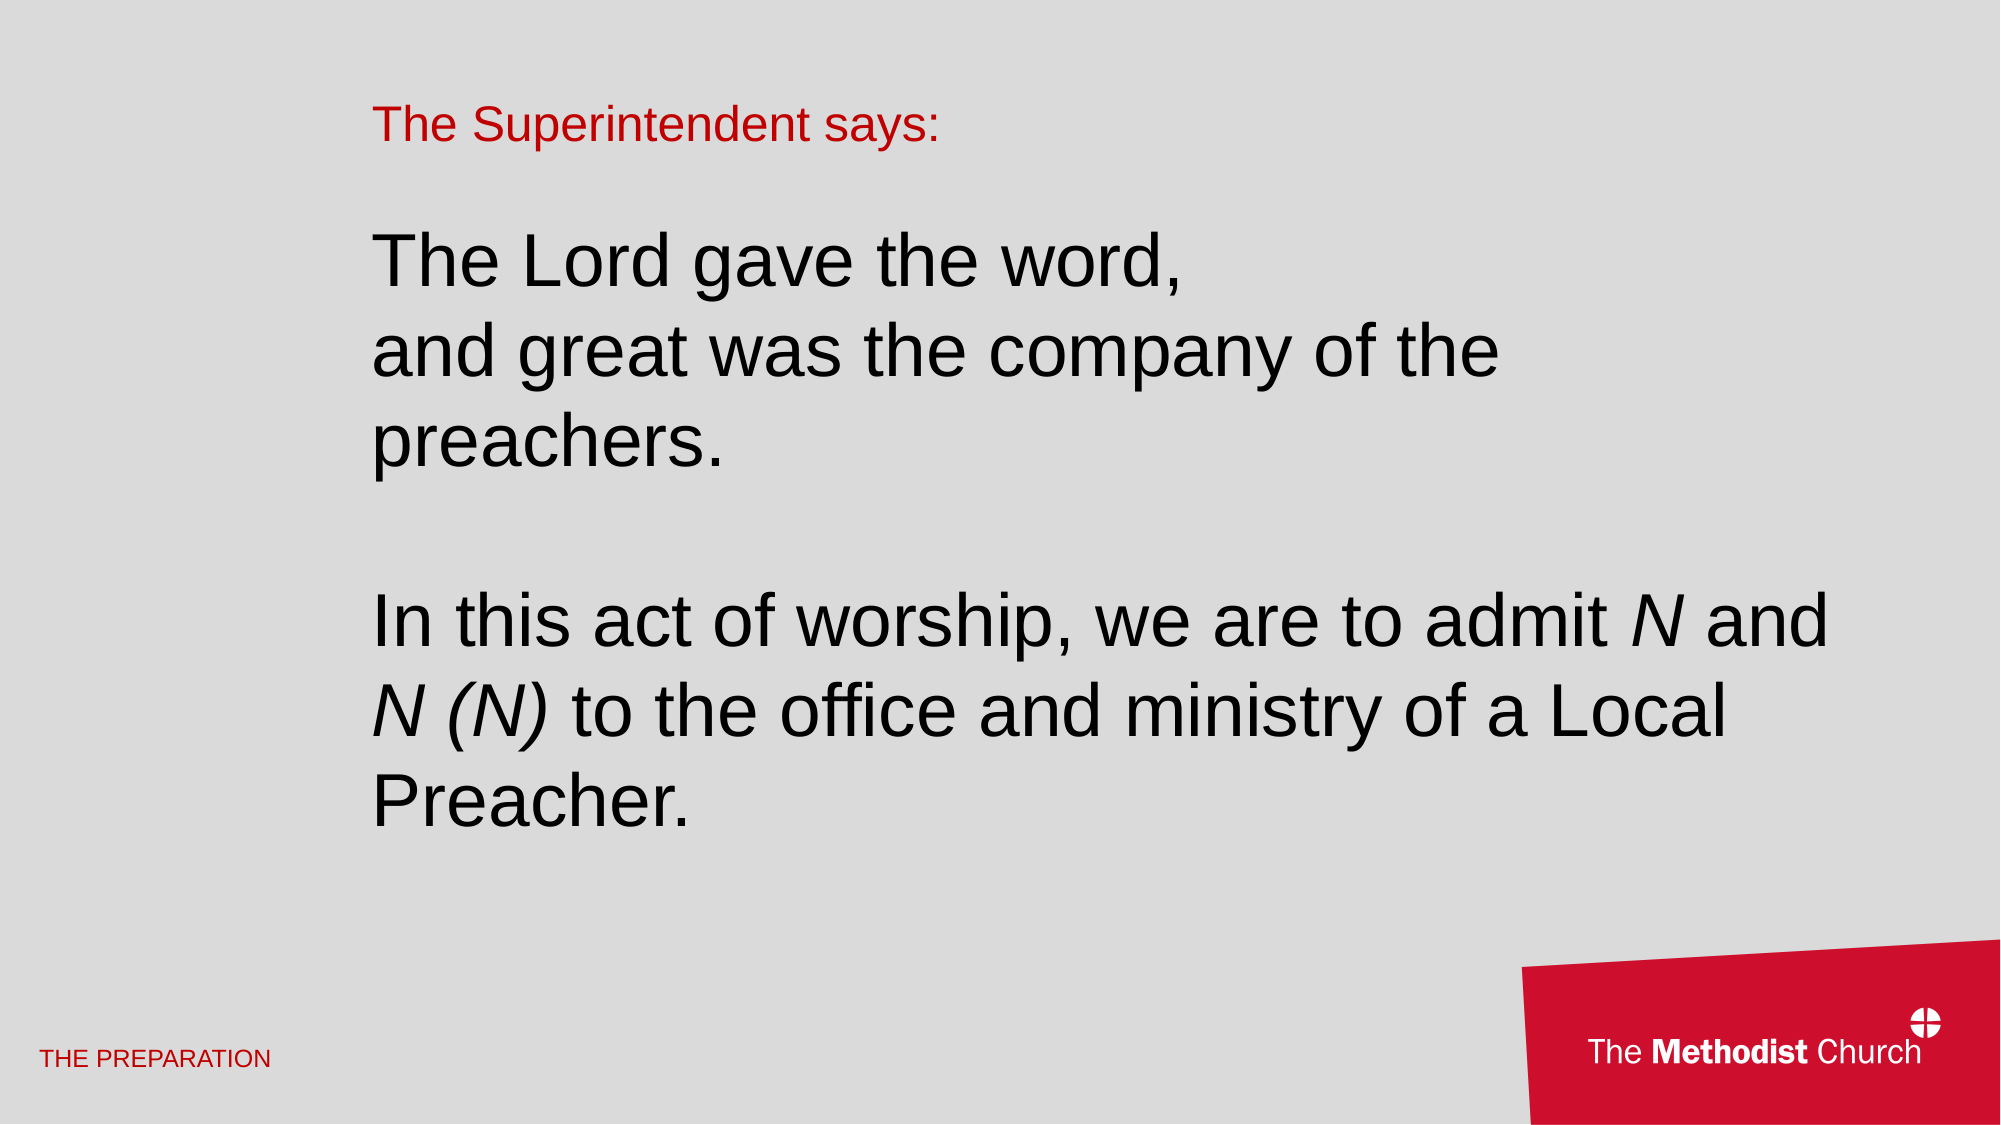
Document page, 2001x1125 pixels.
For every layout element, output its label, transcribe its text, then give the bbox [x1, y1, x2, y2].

picture [0, 0, 2001, 1125]
text_box The Superintendent says: The Lord gave the word, and great was the company of the preachers. In this act of worship, we are to admit N and N (N) to the office and ministry of a Local Preacher. [357, 84, 1850, 850]
